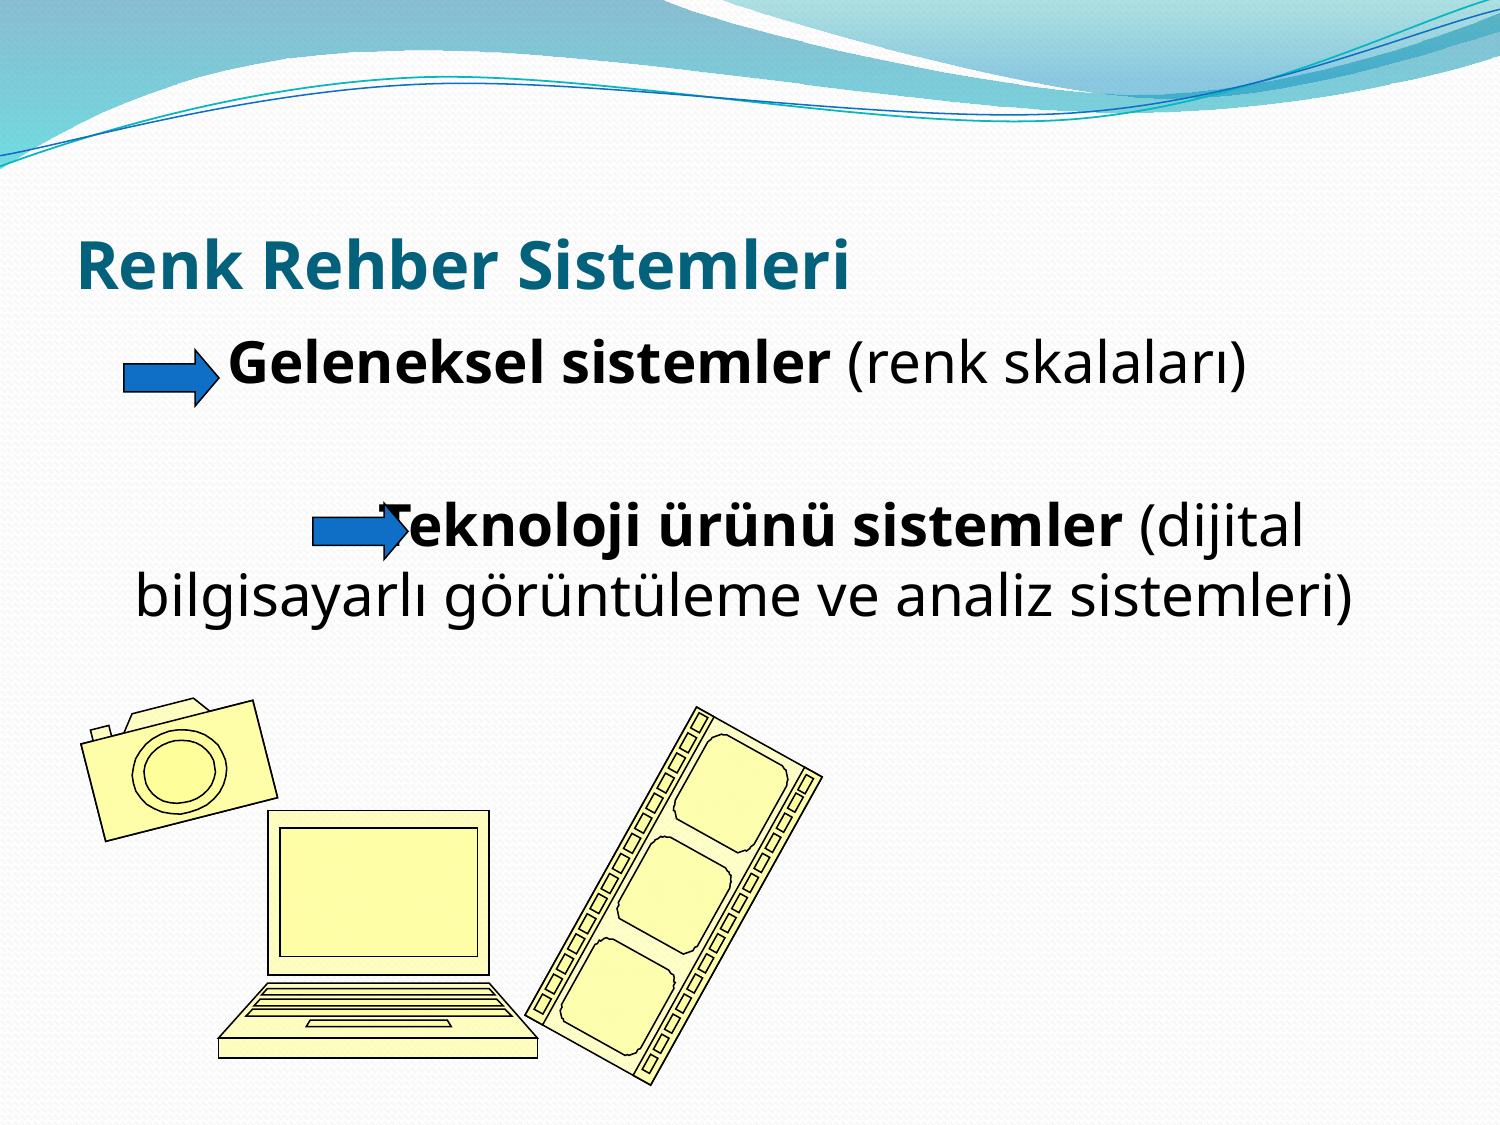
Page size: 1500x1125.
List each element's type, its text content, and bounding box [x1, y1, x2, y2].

title Renk Rehber Sistemleri [75, 115, 1425, 303]
text_box [123, 349, 219, 406]
text_box [268, 810, 490, 975]
list Geleneksel sistemler (renk skalaları) Teknoloji ürünü sistemler (dijital bilgisayarlı görüntüleme ve analiz sistemleri) [75, 317, 1425, 1038]
text_box [312, 503, 409, 560]
text_box [525, 707, 823, 1086]
text_box [218, 983, 538, 1058]
text_box [80, 698, 278, 842]
